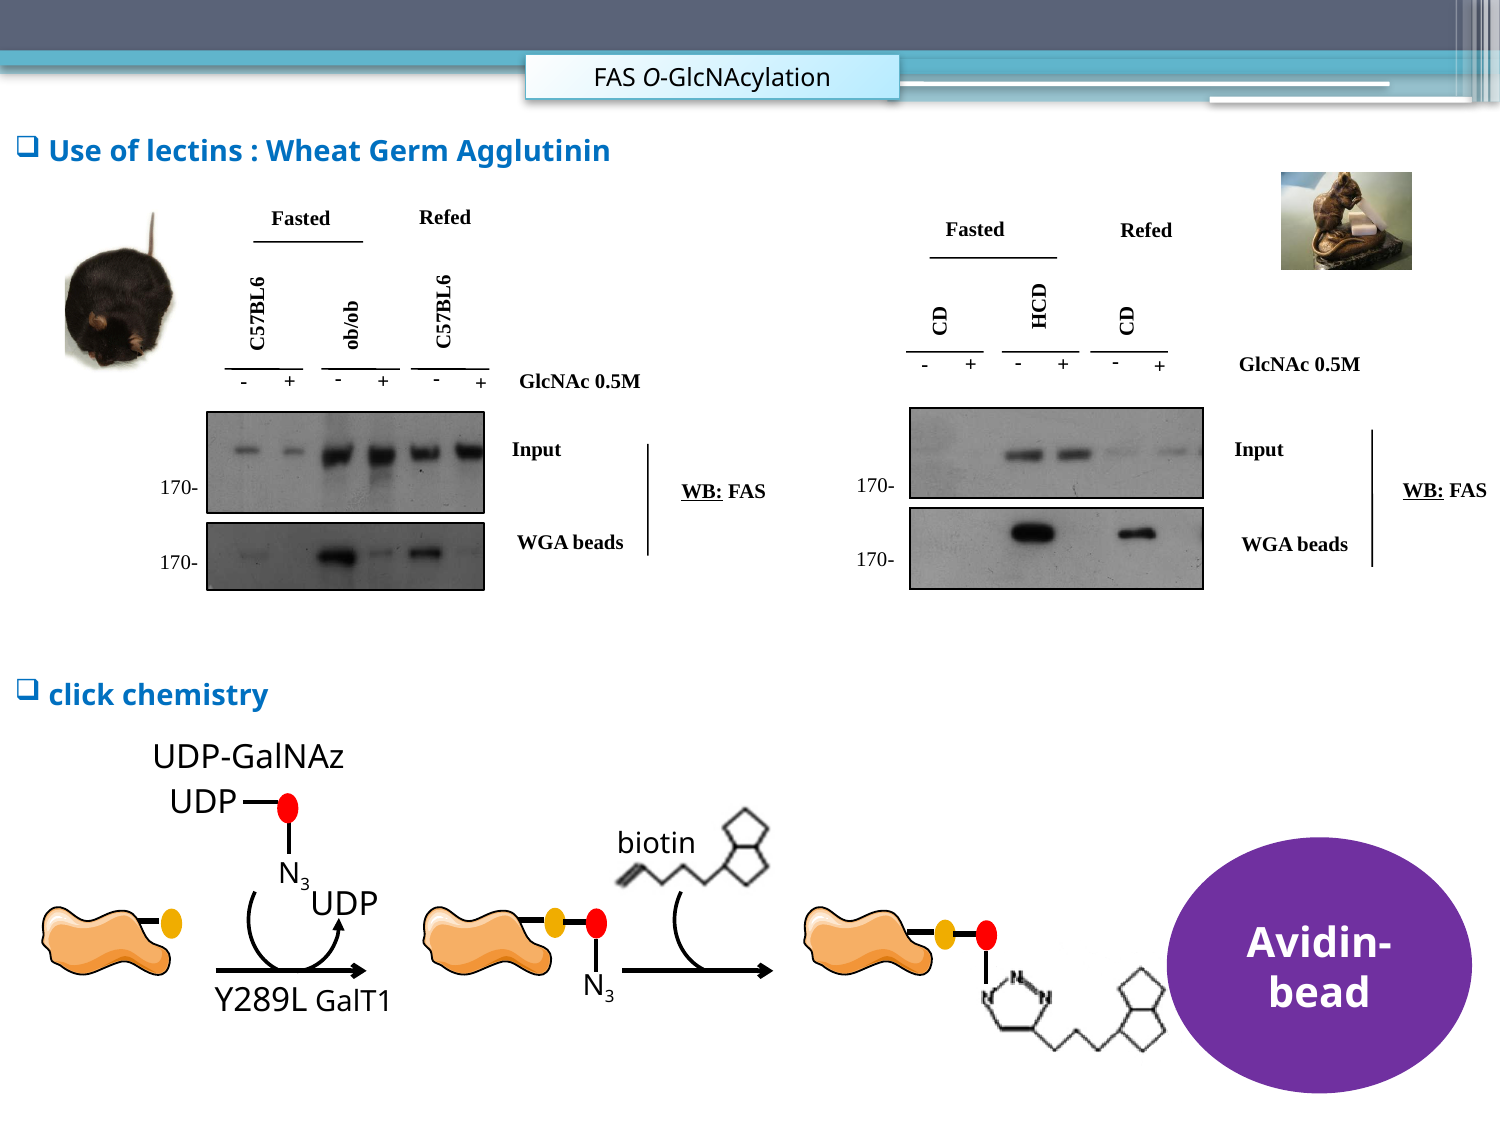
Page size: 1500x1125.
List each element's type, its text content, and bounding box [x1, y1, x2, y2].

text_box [41, 727, 1471, 1095]
text_box Use of lectins : Wheat Germ Agglutinin [0, 125, 1500, 176]
text_box click chemistry [0, 668, 961, 719]
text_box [135, 196, 798, 599]
picture [1281, 172, 1412, 271]
text_box FAS O-GlcNAcylation [525, 54, 900, 100]
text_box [832, 207, 1500, 594]
picture [64, 193, 184, 374]
